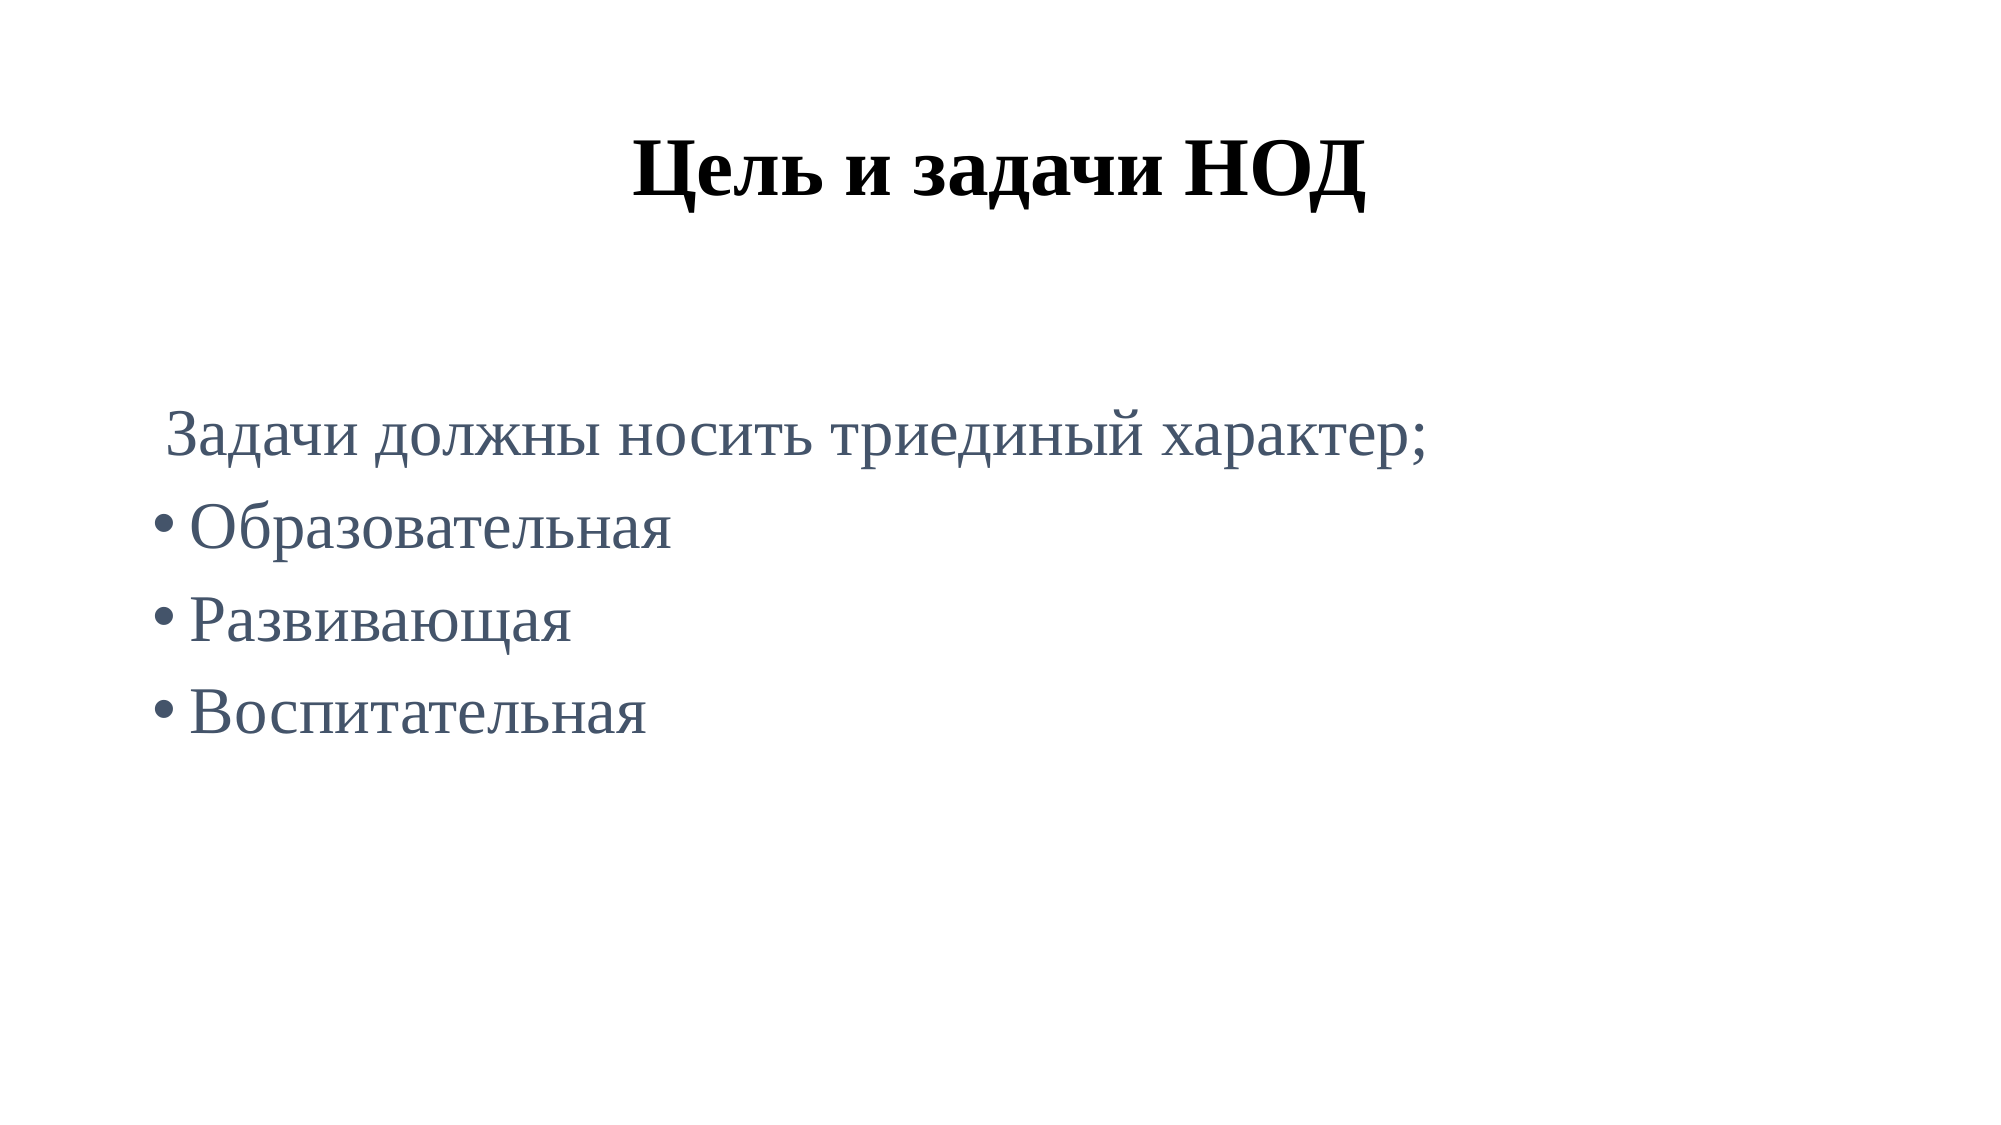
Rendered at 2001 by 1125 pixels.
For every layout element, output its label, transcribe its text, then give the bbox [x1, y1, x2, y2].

title Цель и задачи НОД [137, 59, 1863, 278]
list Задачи должны носить триединый характер; Образовательная Развивающая Воспитательная [137, 299, 1863, 1014]
